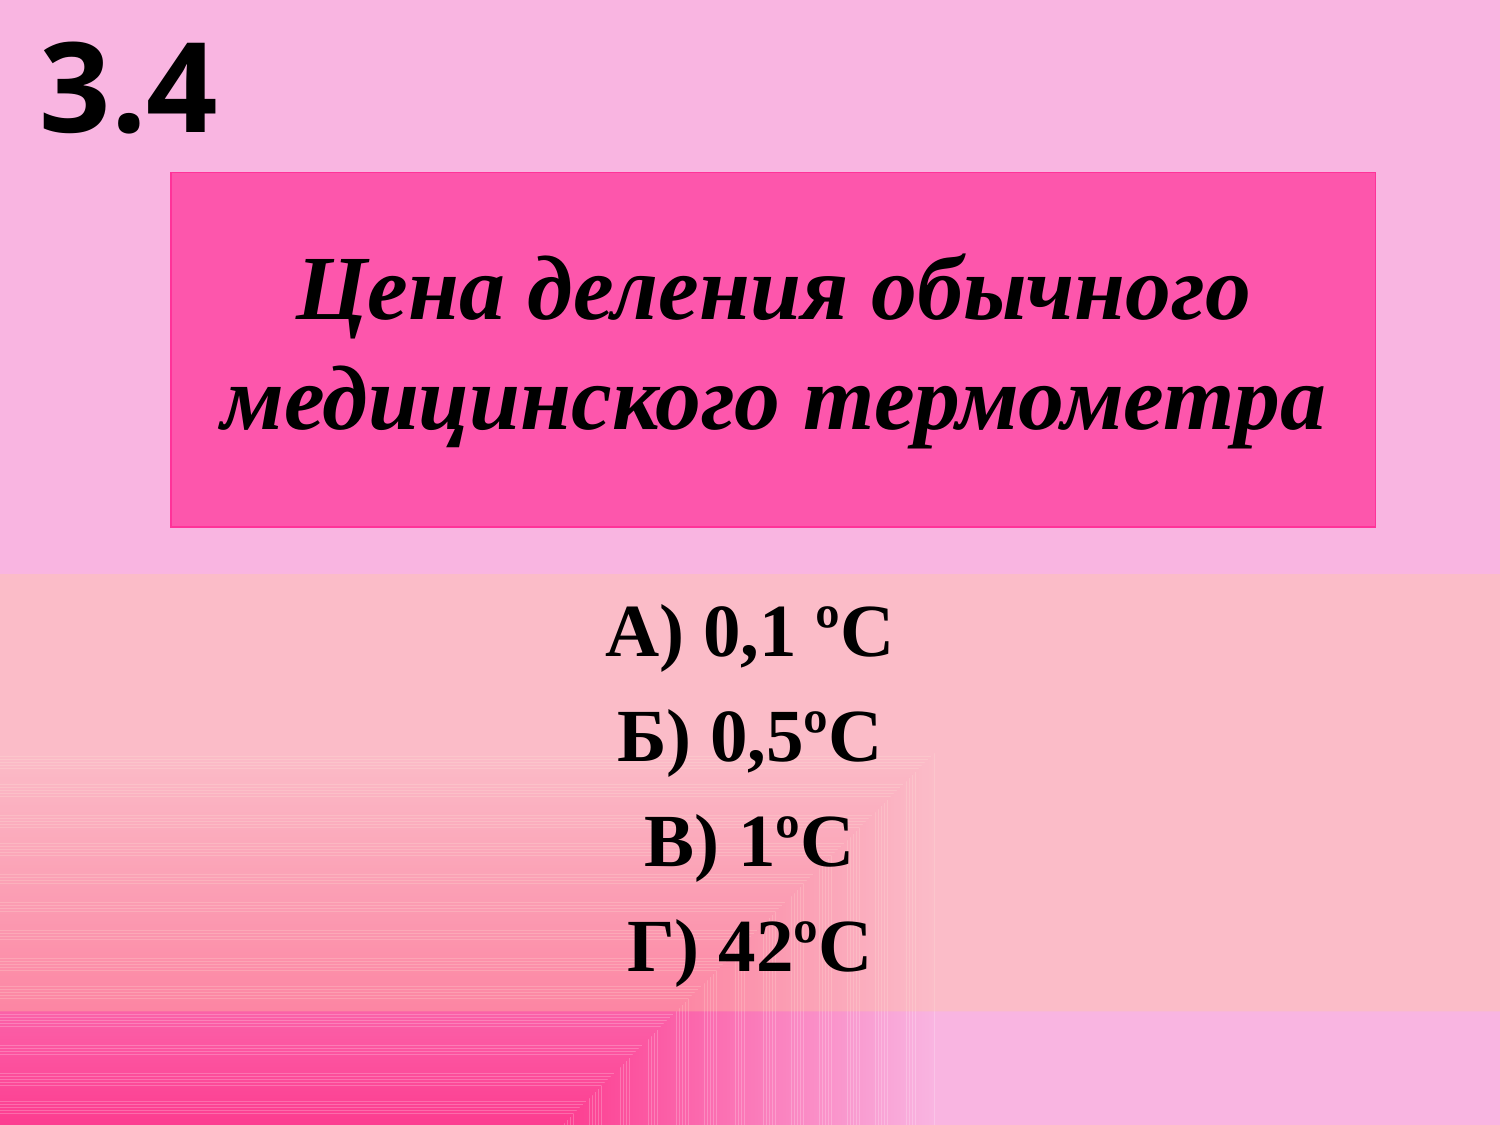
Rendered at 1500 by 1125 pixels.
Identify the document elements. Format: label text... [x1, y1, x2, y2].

text_box 3.4 [0, 0, 258, 165]
subtitle А) 0,1 ºС Б) 0,5ºС В) 1ºС Г) 42ºС [0, 573, 1500, 1012]
text_box [171, 172, 1376, 207]
text_box [171, 469, 1376, 528]
title Цена деления обычного медицинского термометра [170, 207, 1379, 469]
